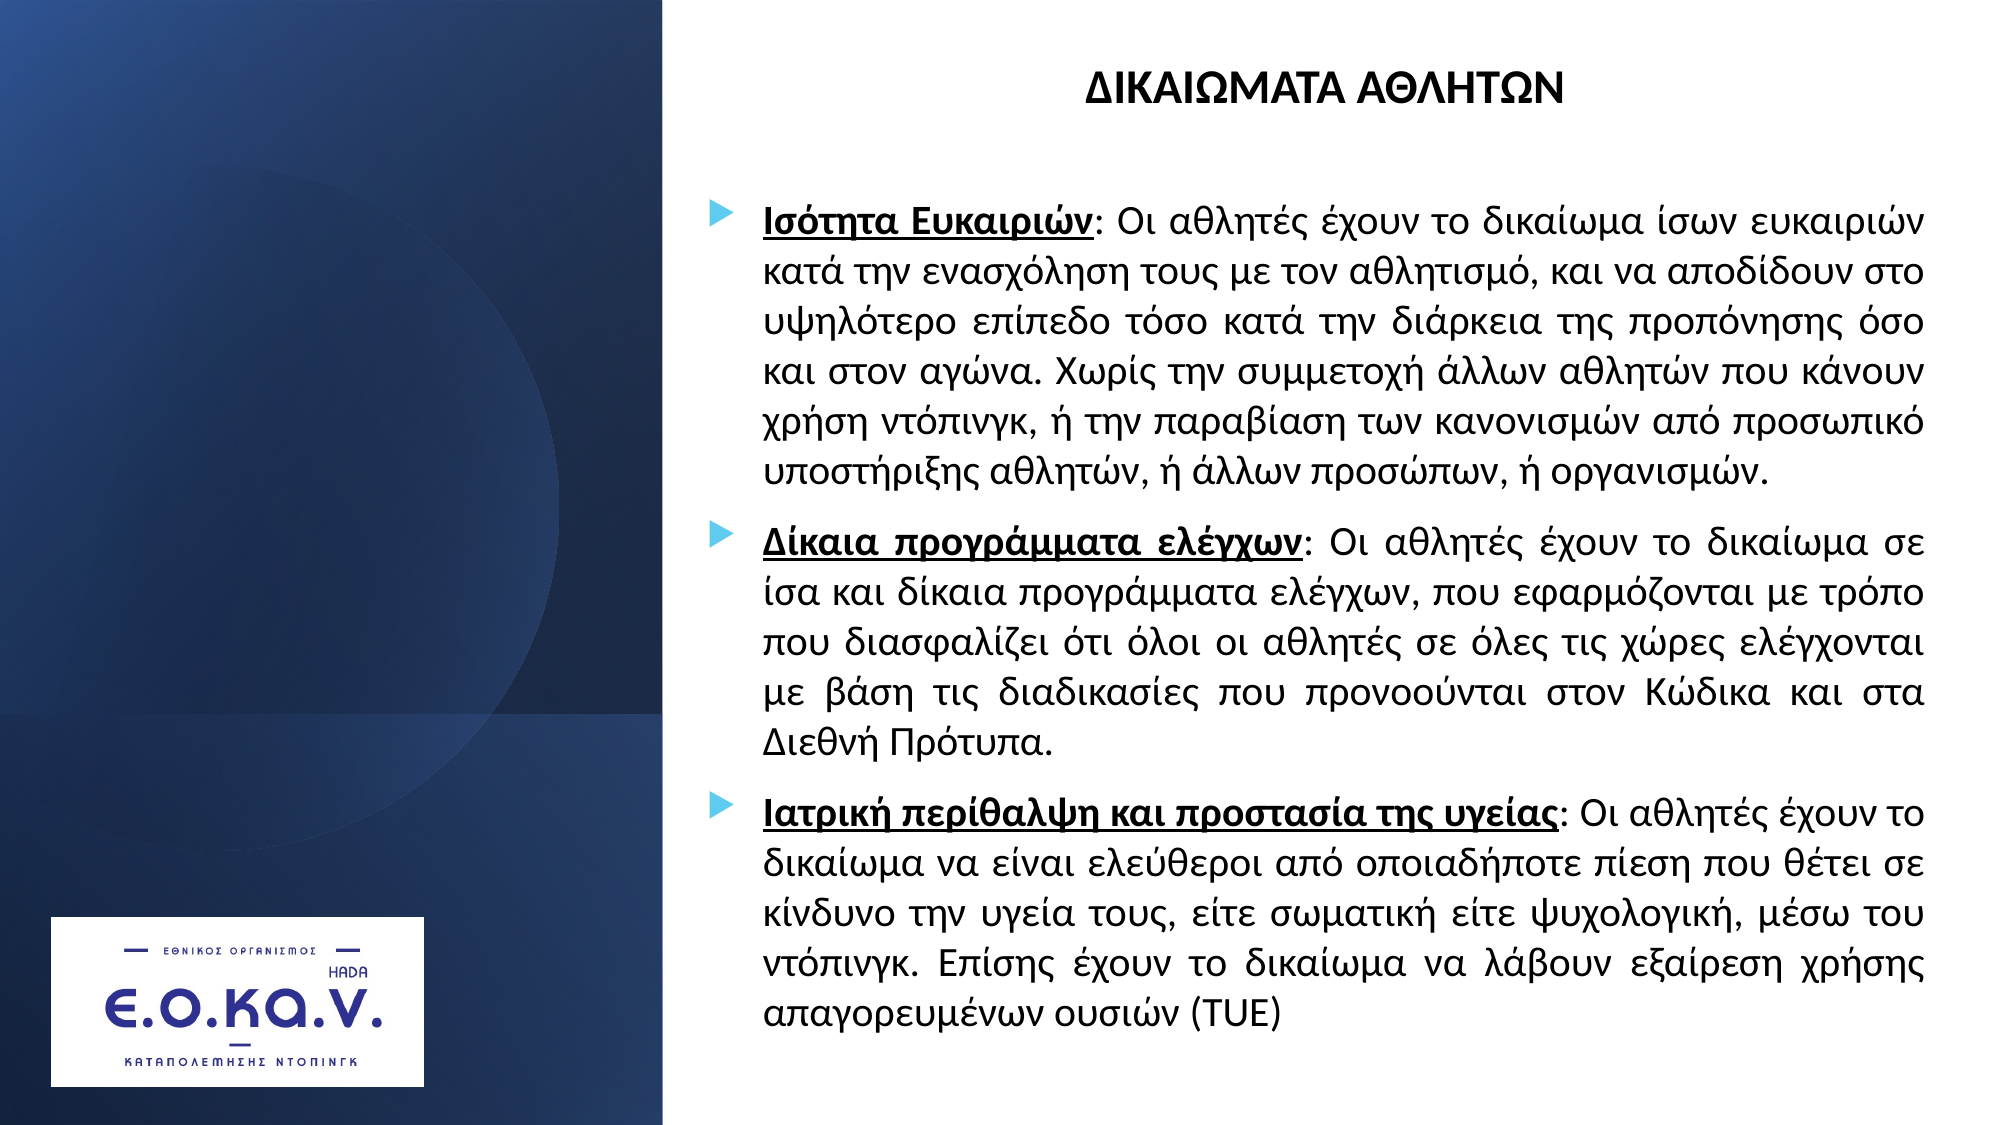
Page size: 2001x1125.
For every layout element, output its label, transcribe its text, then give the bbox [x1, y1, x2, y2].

text_box [663, 0, 2000, 1125]
text_box ΔΙΚΑΙΩΜΑΤΑ ΑΘΛΗΤΩΝ [1032, 47, 1630, 121]
text_box Ισότητα Ευκαιριών: Οι αθλητές έχουν το δικαίωμα ίσων ευκαιριών κατά την ενασχόληση τους με τον αθλητισμό, και να αποδίδουν στο υψηλότερο επίπεδο τόσο κατά την διάρκεια της προπόνησης όσο και στον αγώνα. Χωρίς την συμμετοχή άλλων αθλητών που κάνουν χρήση ντόπινγκ, ή την παραβίαση των κανονισμών από προσωπικό υποστήριξης αθλητών, ή άλλων προσώπων, ή οργανισμών. Δίκαια προγράμματα ελέγχων: Οι αθλητές έχουν το δικαίωμα σε ίσα και δίκαια προγράμματα ελέγχων, που εφαρμόζονται με τρόπο που διασφαλίζει ότι όλοι οι αθλητές σε όλες τις χώρες ελέγχονται με βάση τις διαδικασίες που προνοούνται στον Κώδικα και στα Διεθνή Πρότυπα. Ιατρική περίθαλψη και προστασία της υγείας: Οι αθλητές έχουν το δικαίωμα να είναι ελεύθεροι από οποιαδήποτε πίεση που θέτει σε κίνδυνο την υγεία τους, είτε σωματική είτε ψυχολογική, μέσω του ντόπινγκ. Επίσης έχουν το δικαίωμα να λάβουν εξαίρεση χρήσης απαγορευμένων ουσιών (TUE) [691, 185, 1941, 1060]
picture [51, 917, 424, 1087]
text_box [0, 0, 663, 1124]
